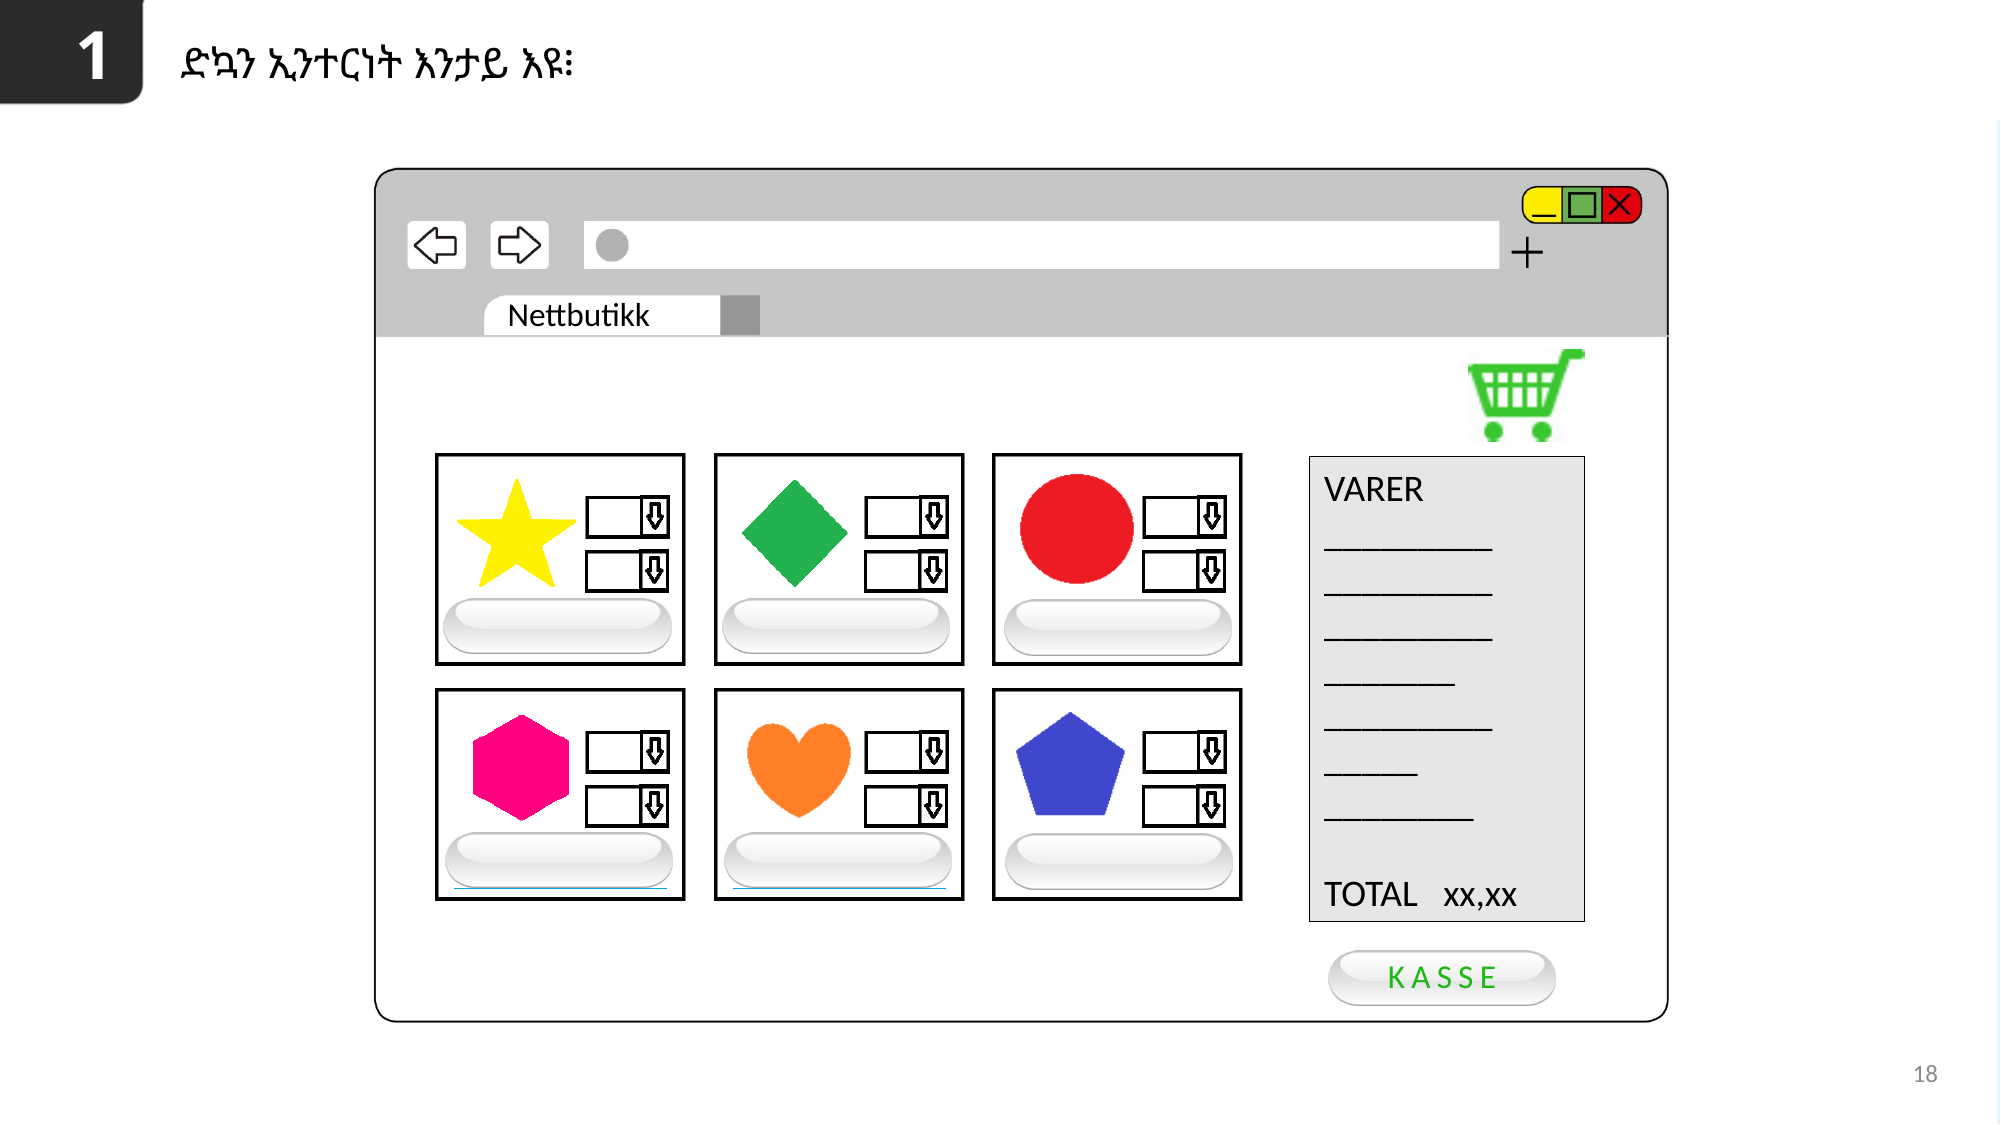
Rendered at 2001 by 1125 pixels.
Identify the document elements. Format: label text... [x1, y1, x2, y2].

picture [0, 0, 2000, 1124]
title ድኳን ኢንተርነት እንታይ እዩ፧ [165, 34, 1864, 95]
slide_number 18 [1733, 1042, 1954, 1103]
